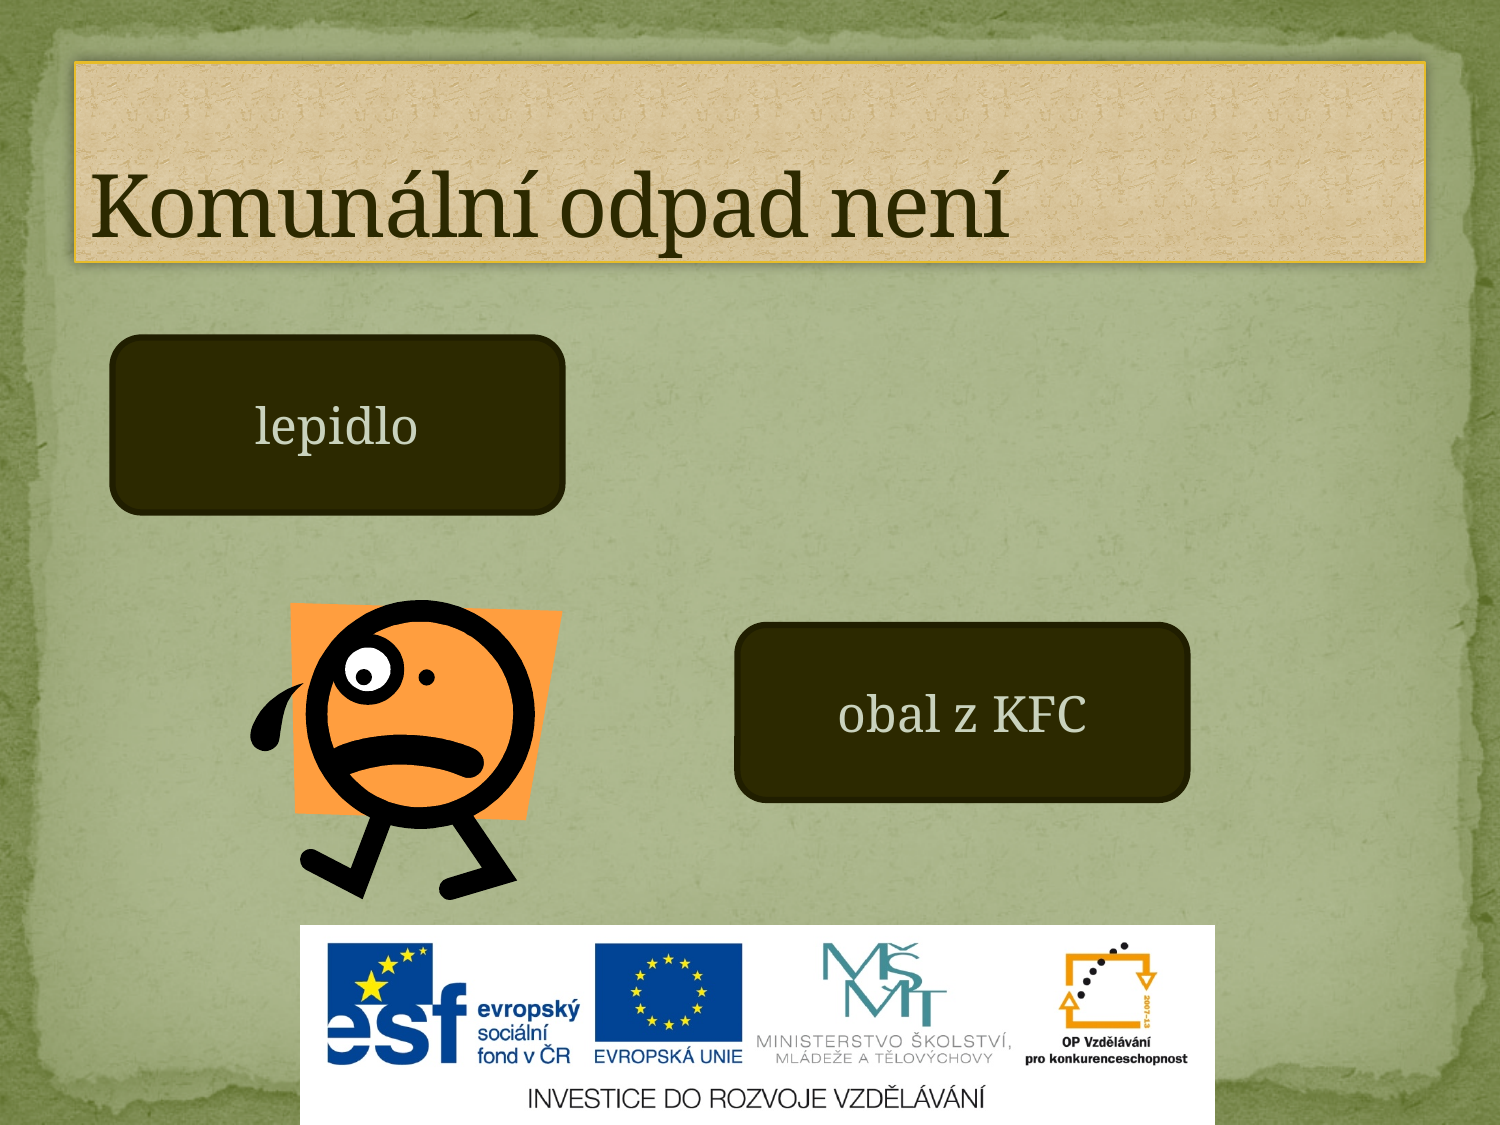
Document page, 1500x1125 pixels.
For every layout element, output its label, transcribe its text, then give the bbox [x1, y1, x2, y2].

text_box obal z KFC [734, 621, 1191, 804]
text_box lepidlo [109, 334, 566, 516]
title Komunální odpad není [74, 61, 1426, 263]
picture [250, 600, 562, 900]
picture [300, 925, 1215, 1125]
